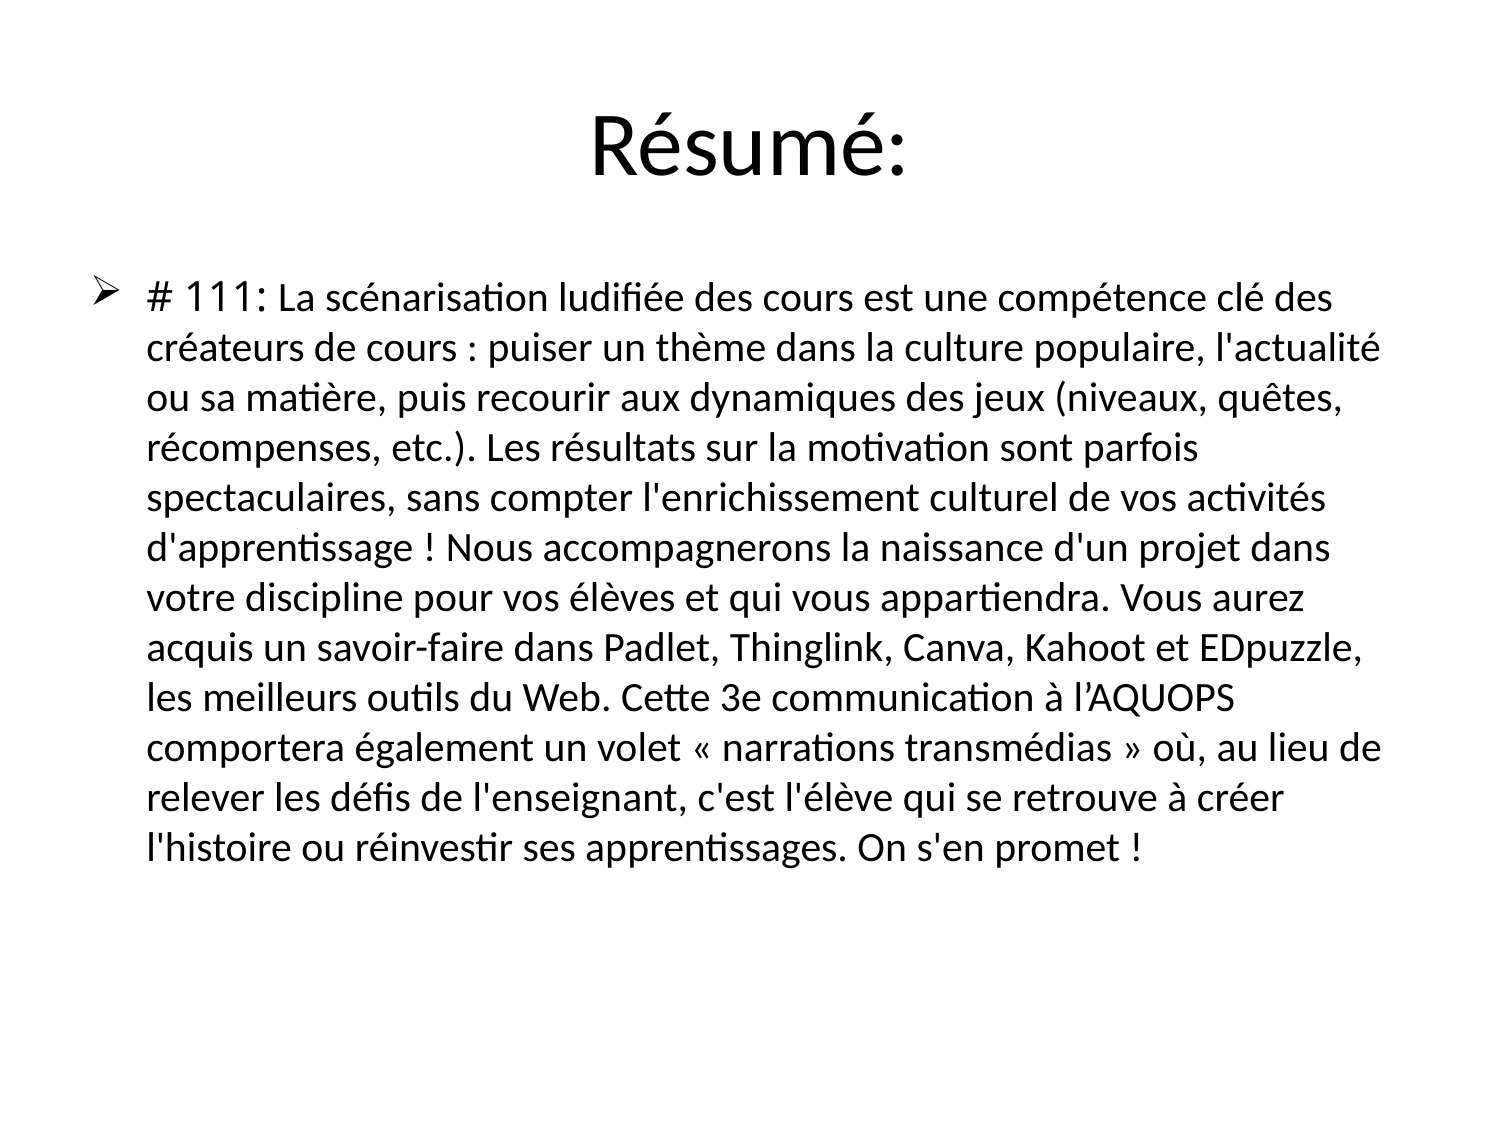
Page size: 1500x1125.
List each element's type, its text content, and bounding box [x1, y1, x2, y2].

title Résumé: [75, 45, 1425, 233]
list # 111: La scénarisation ludifiée des cours est une compétence clé des créateurs de cours : puiser un thème dans la culture populaire, l'actualité ou sa matière, puis recourir aux dynamiques des jeux (niveaux, quêtes, récompenses, etc.). Les résultats sur la motivation sont parfois spectaculaires, sans compter l'enrichissement culturel de vos activités d'apprentissage ! Nous accompagnerons la naissance d'un projet dans votre discipline pour vos élèves et qui vous appartiendra. Vous aurez acquis un savoir-faire dans Padlet, Thinglink, Canva, Kahoot et EDpuzzle, les meilleurs outils du Web. Cette 3e communication à l’AQUOPS comportera également un volet « narrations transmédias » où, au lieu de relever les défis de l'enseignant, c'est l'élève qui se retrouve à créer l'histoire ou réinvestir ses apprentissages. On s'en promet ! [75, 262, 1425, 1005]
